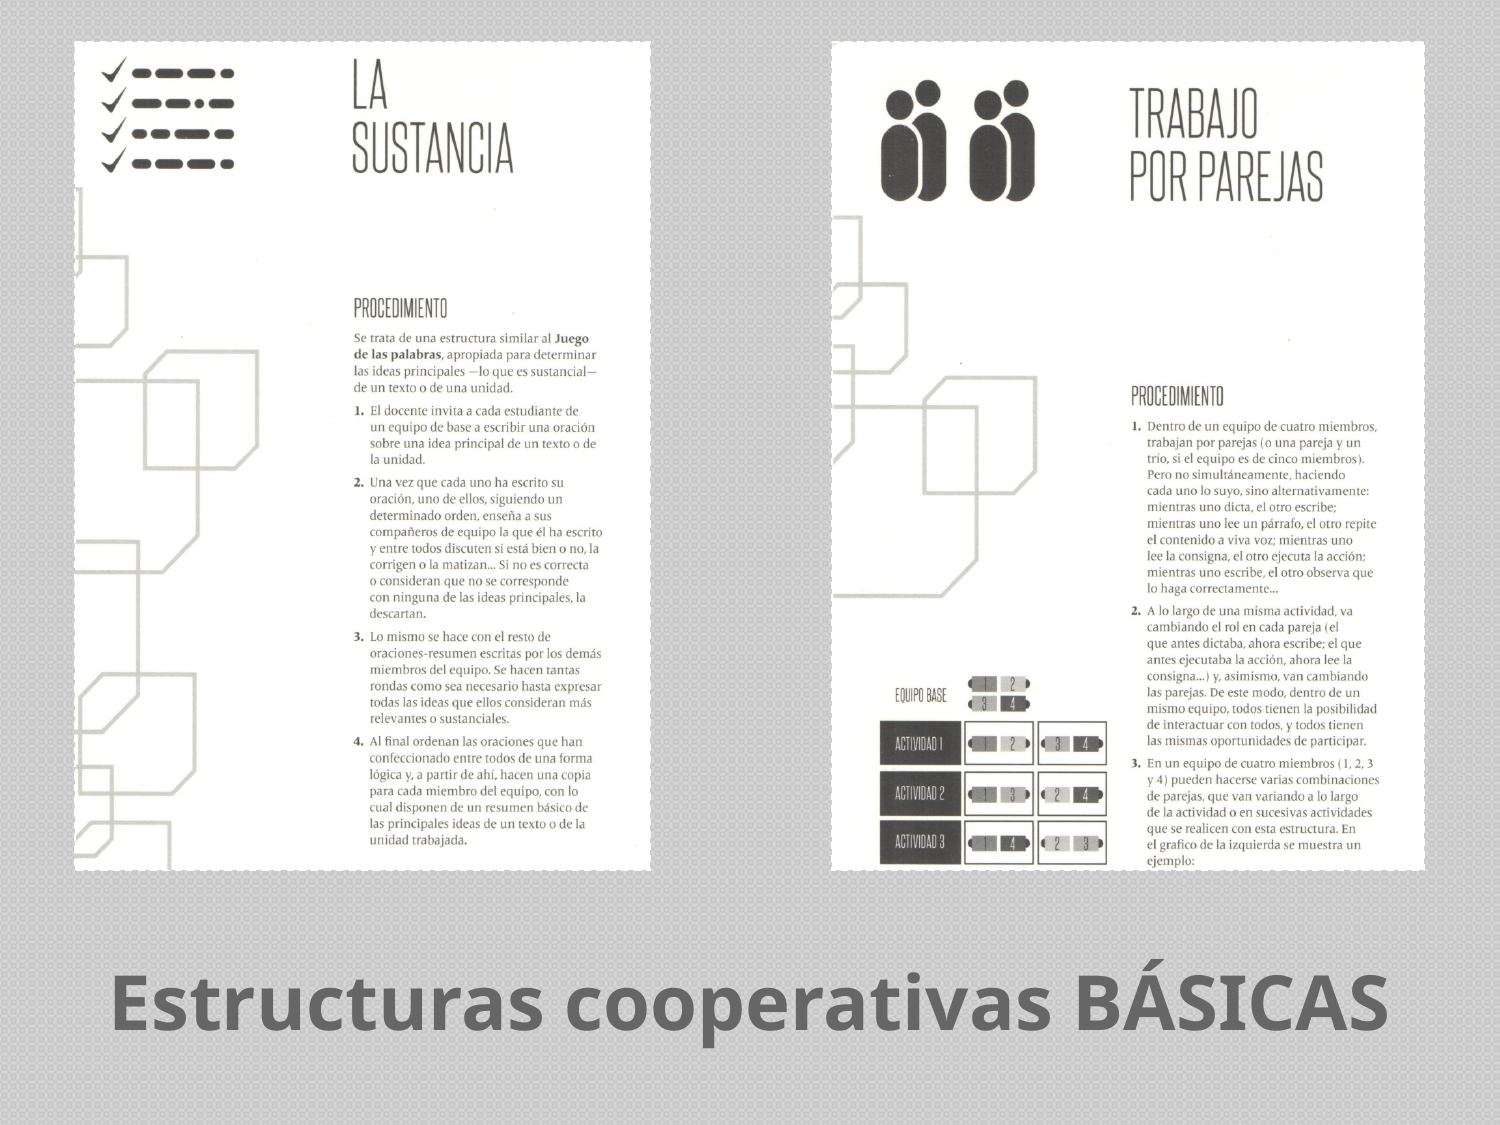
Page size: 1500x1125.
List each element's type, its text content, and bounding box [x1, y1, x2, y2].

title Estructuras cooperativas BÁSICAS [75, 906, 1425, 1094]
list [75, 42, 650, 870]
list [832, 42, 1424, 870]
